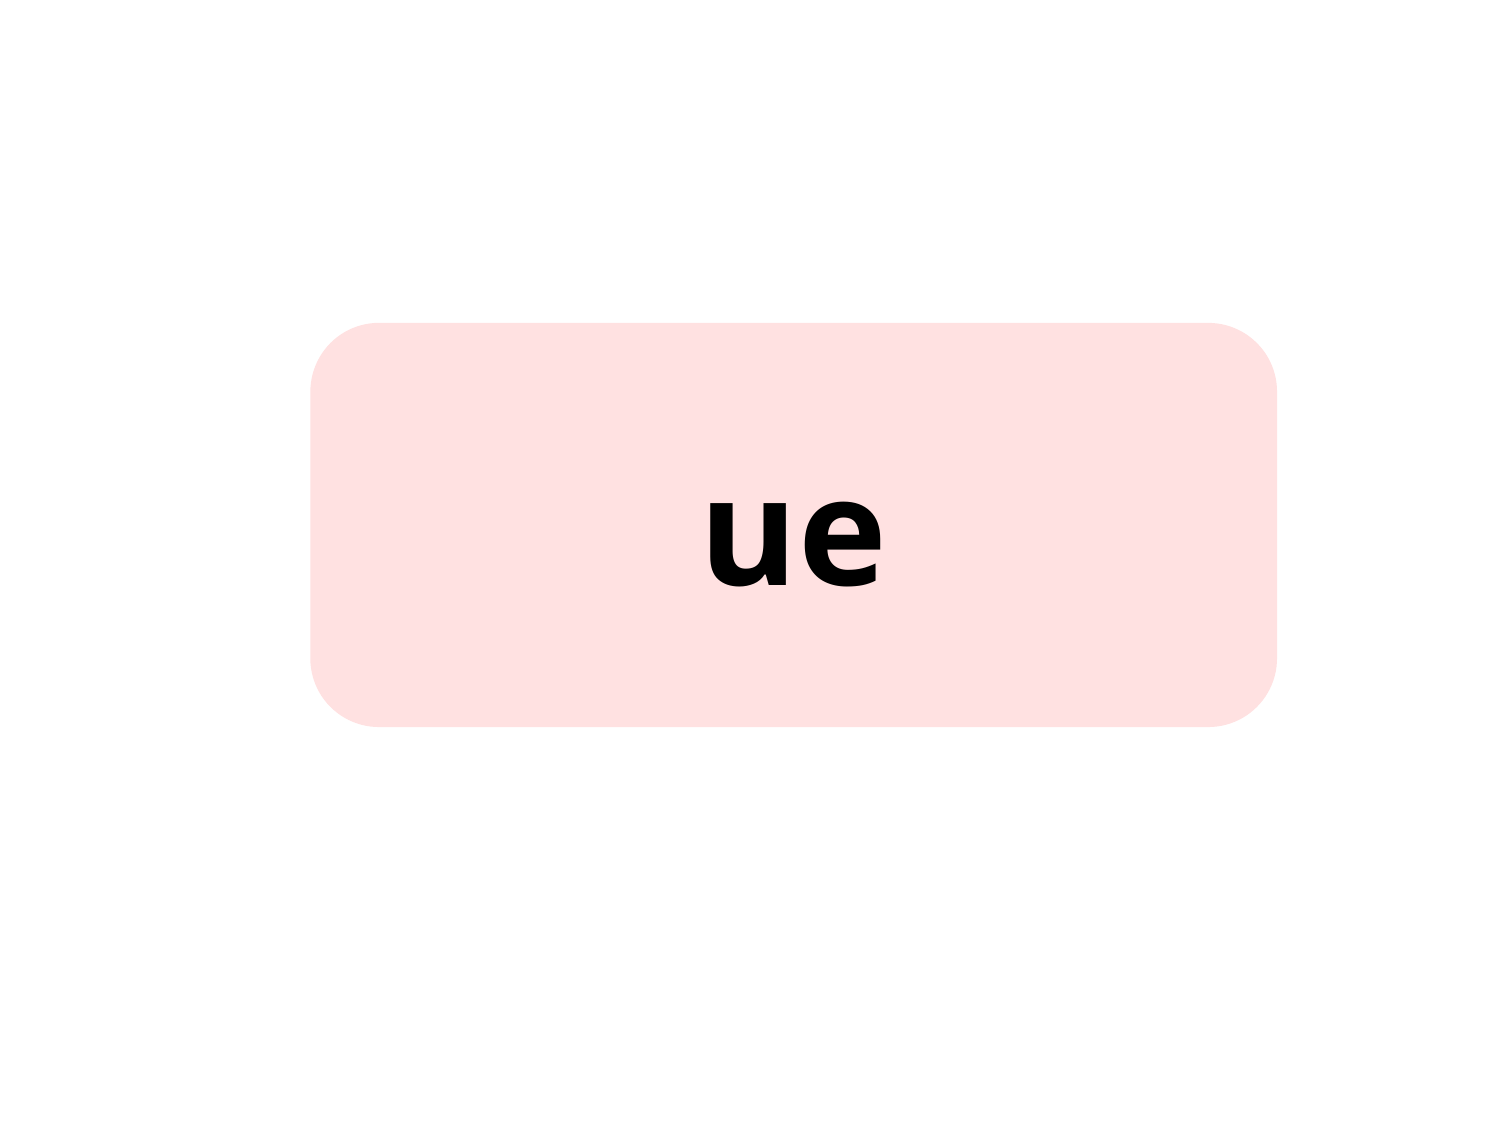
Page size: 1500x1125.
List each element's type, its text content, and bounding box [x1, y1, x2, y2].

text_box ue [310, 322, 1278, 728]
